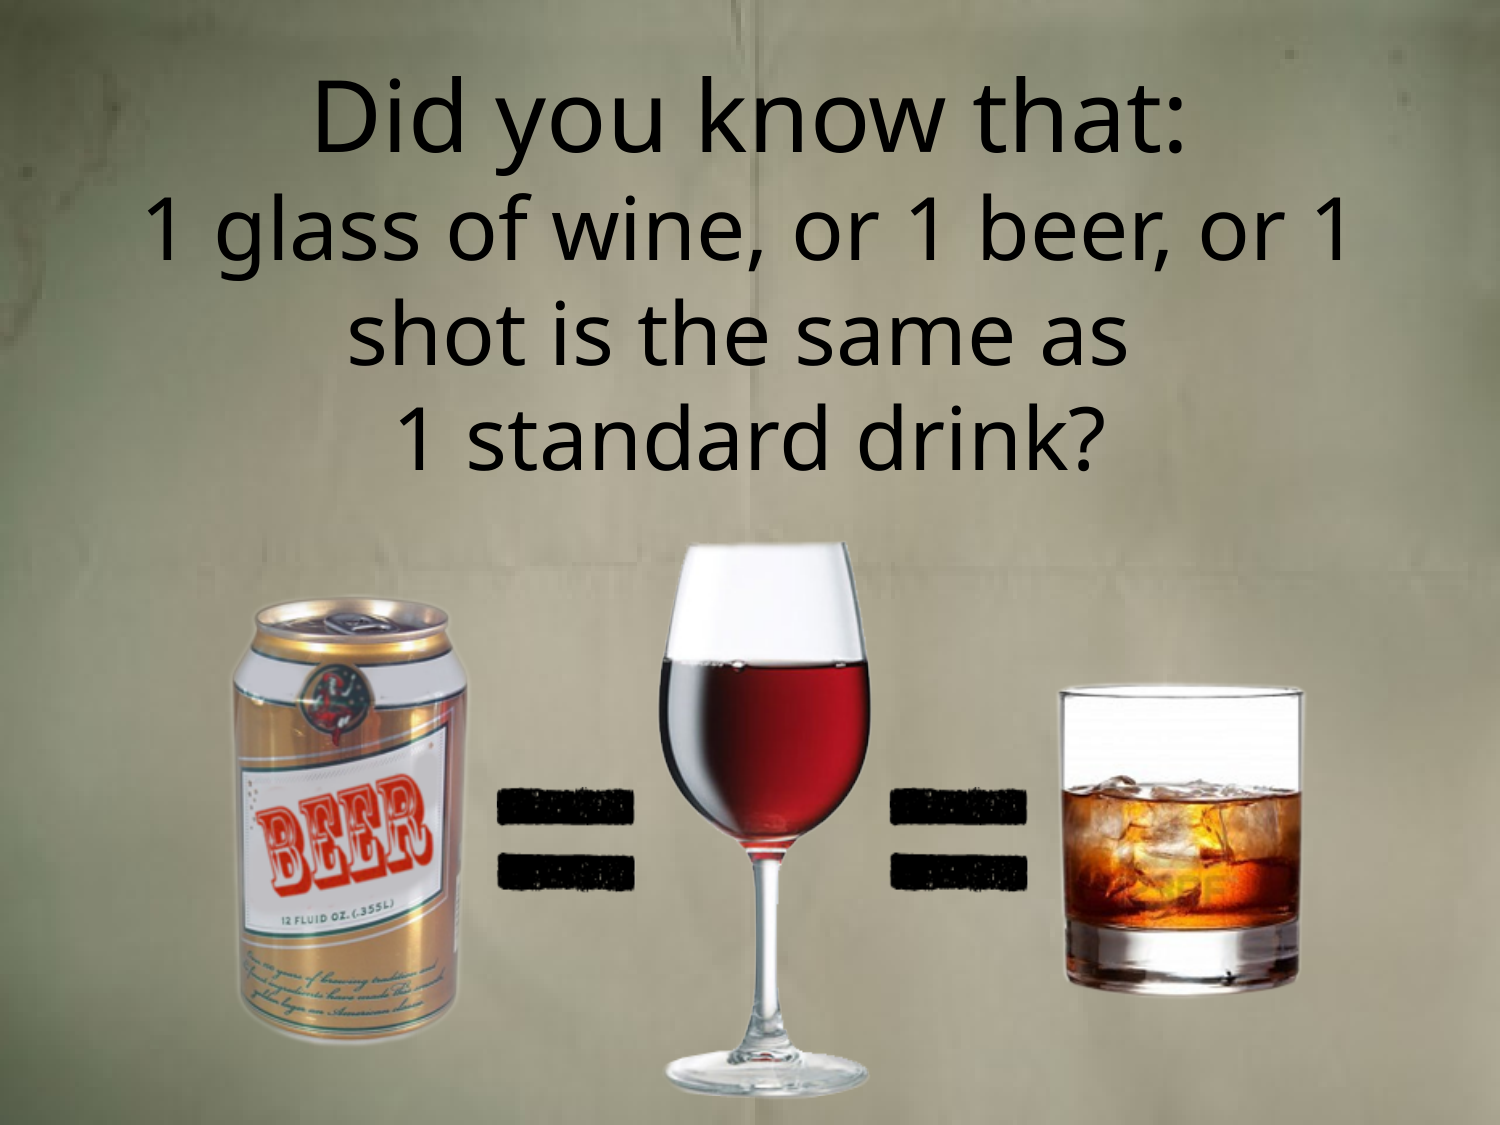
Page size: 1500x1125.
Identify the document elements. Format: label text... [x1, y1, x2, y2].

title Did you know that: 1 glass of wine, or 1 beer, or 1 shot is the same as 1 standard drink? [75, 45, 1425, 370]
picture [0, 0, 1500, 1125]
